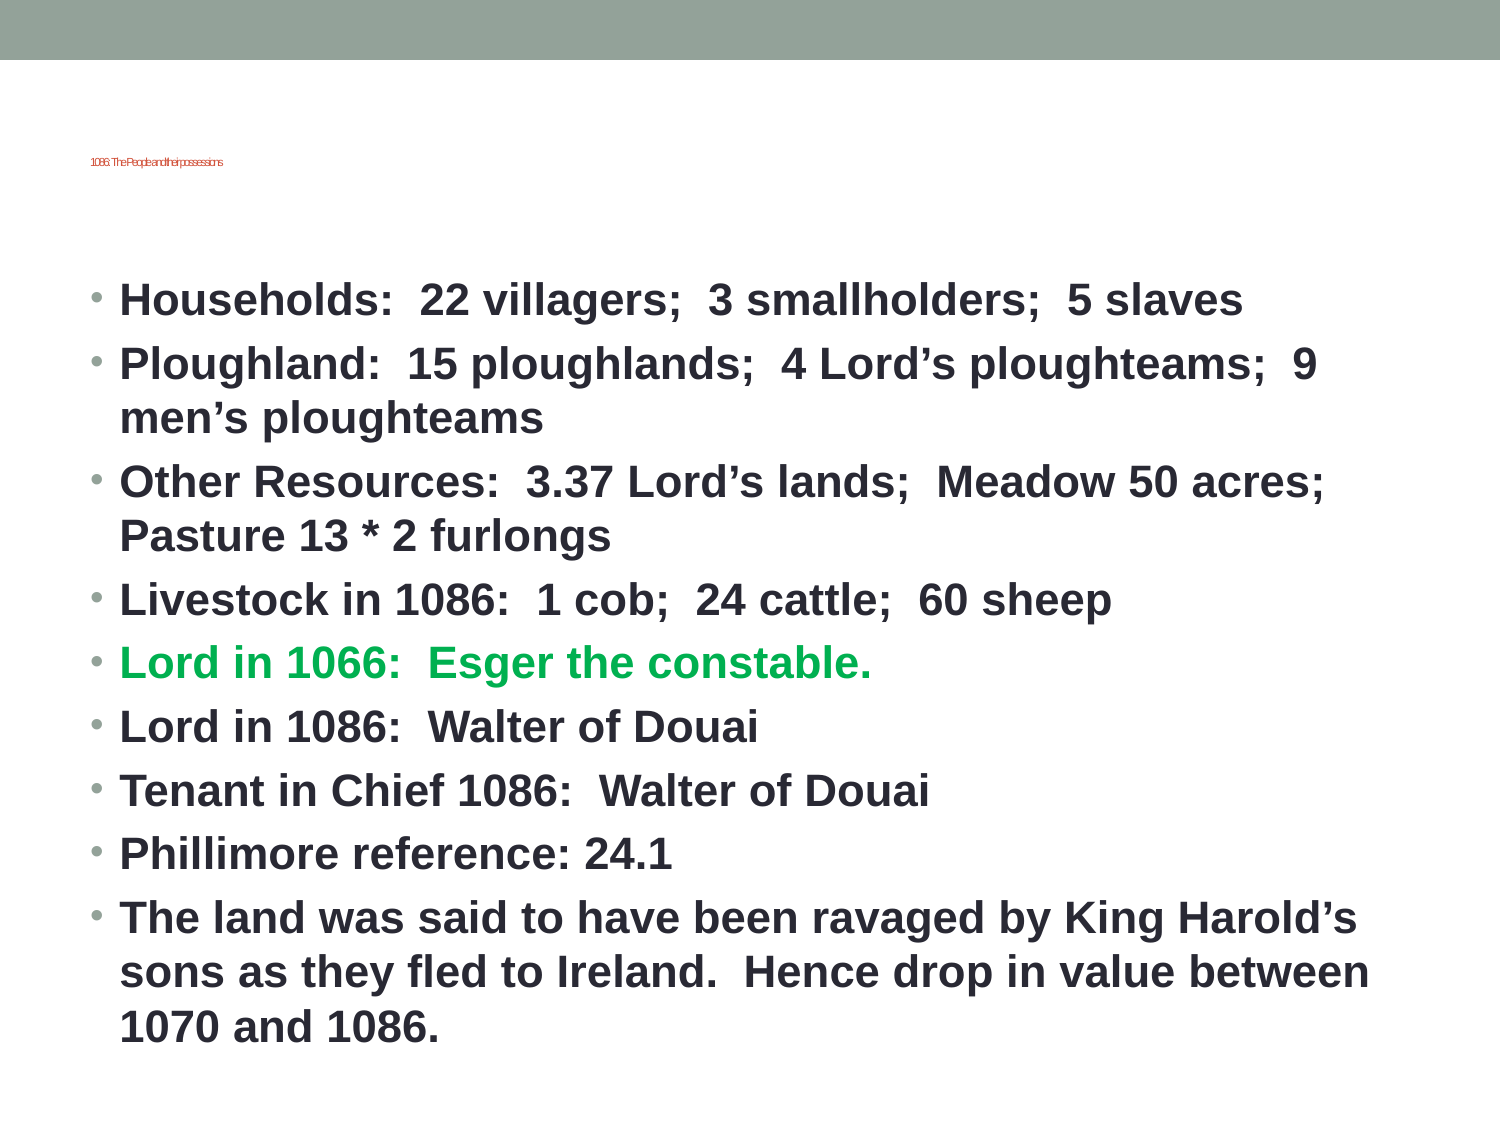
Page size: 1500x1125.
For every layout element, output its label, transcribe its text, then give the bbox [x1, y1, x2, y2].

title 1086: The People and their possessions [75, 87, 1425, 250]
list Households: 22 villagers; 3 smallholders; 5 slaves Ploughland: 15 ploughlands; 4 Lord’s ploughteams; 9 men’s ploughteams Other Resources: 3.37 Lord’s lands; Meadow 50 acres; Pasture 13 * 2 furlongs Livestock in 1086: 1 cob; 24 cattle; 60 sheep Lord in 1066: Esger the constable. Lord in 1086: Walter of Douai Tenant in Chief 1086: Walter of Douai Phillimore reference: 24.1 The land was said to have been ravaged by King Harold’s sons as they fled to Ireland. Hence drop in value between 1070 and 1086. [75, 262, 1425, 1063]
